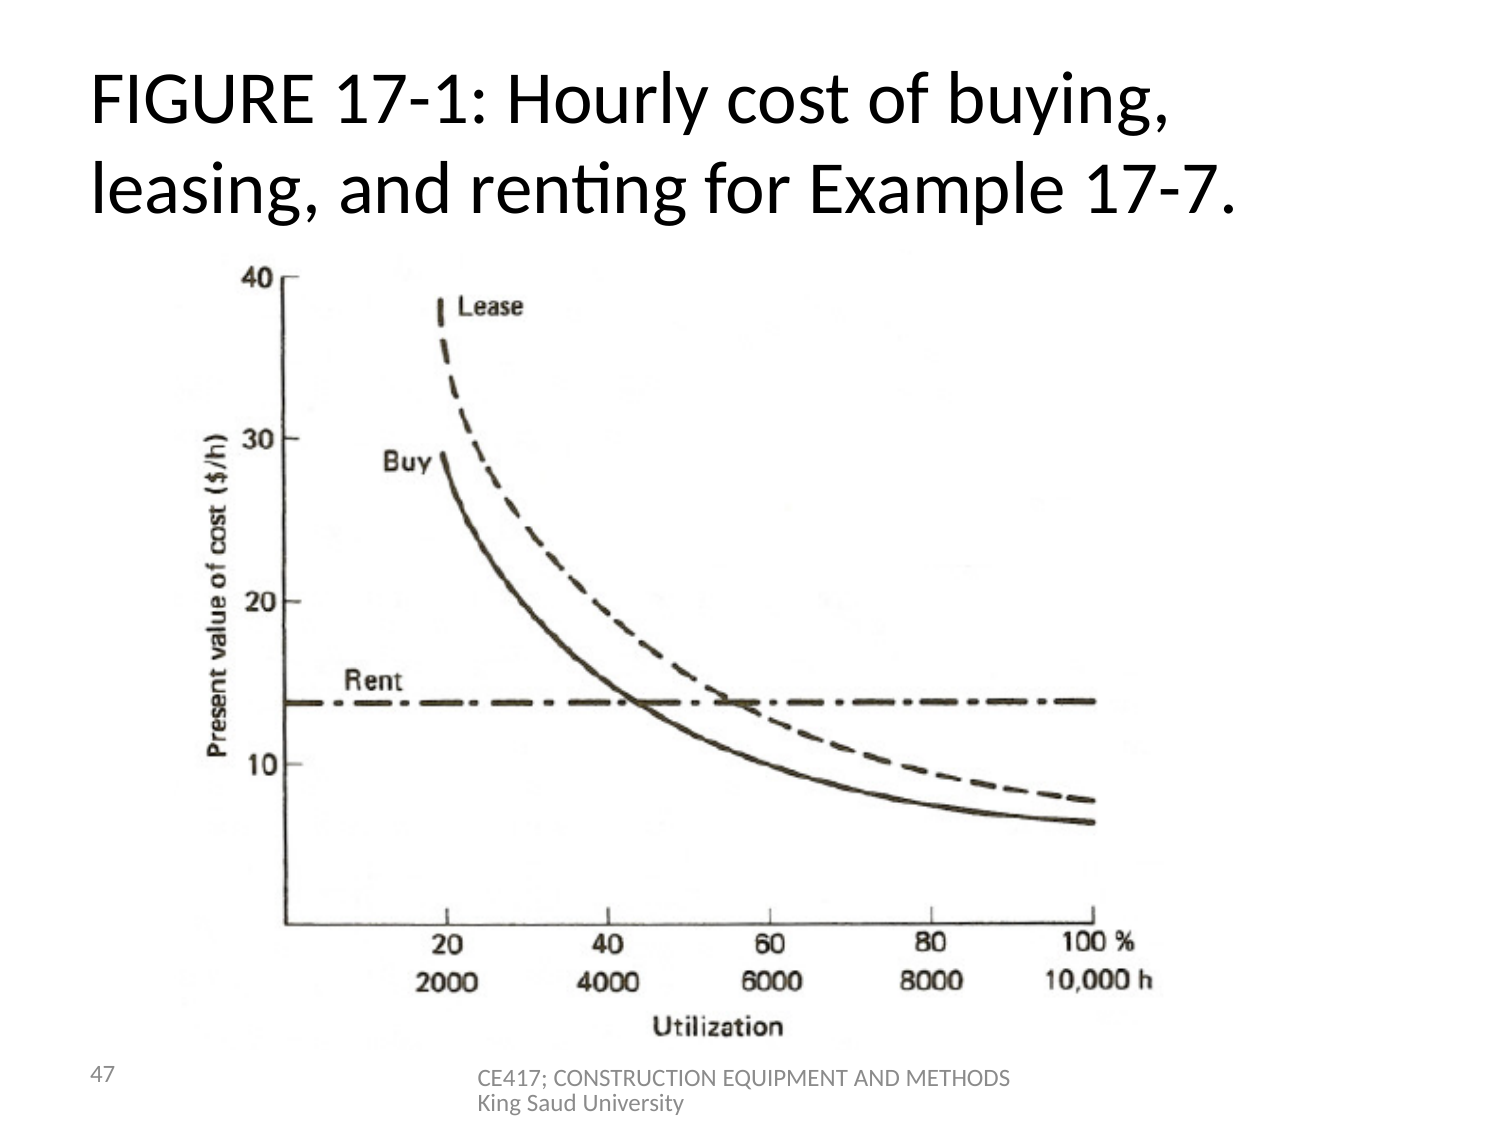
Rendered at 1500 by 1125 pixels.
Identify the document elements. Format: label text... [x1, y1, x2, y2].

title FIGURE 17-1: Hourly cost of buying, leasing, and renting for Example 17-7. [75, 45, 1425, 233]
picture [174, 249, 1176, 1051]
footer CE417; CONSTRUCTION EQUIPMENT AND METHODS King Saud University [462, 1060, 1038, 1103]
slide_number 47 [75, 1042, 425, 1103]
